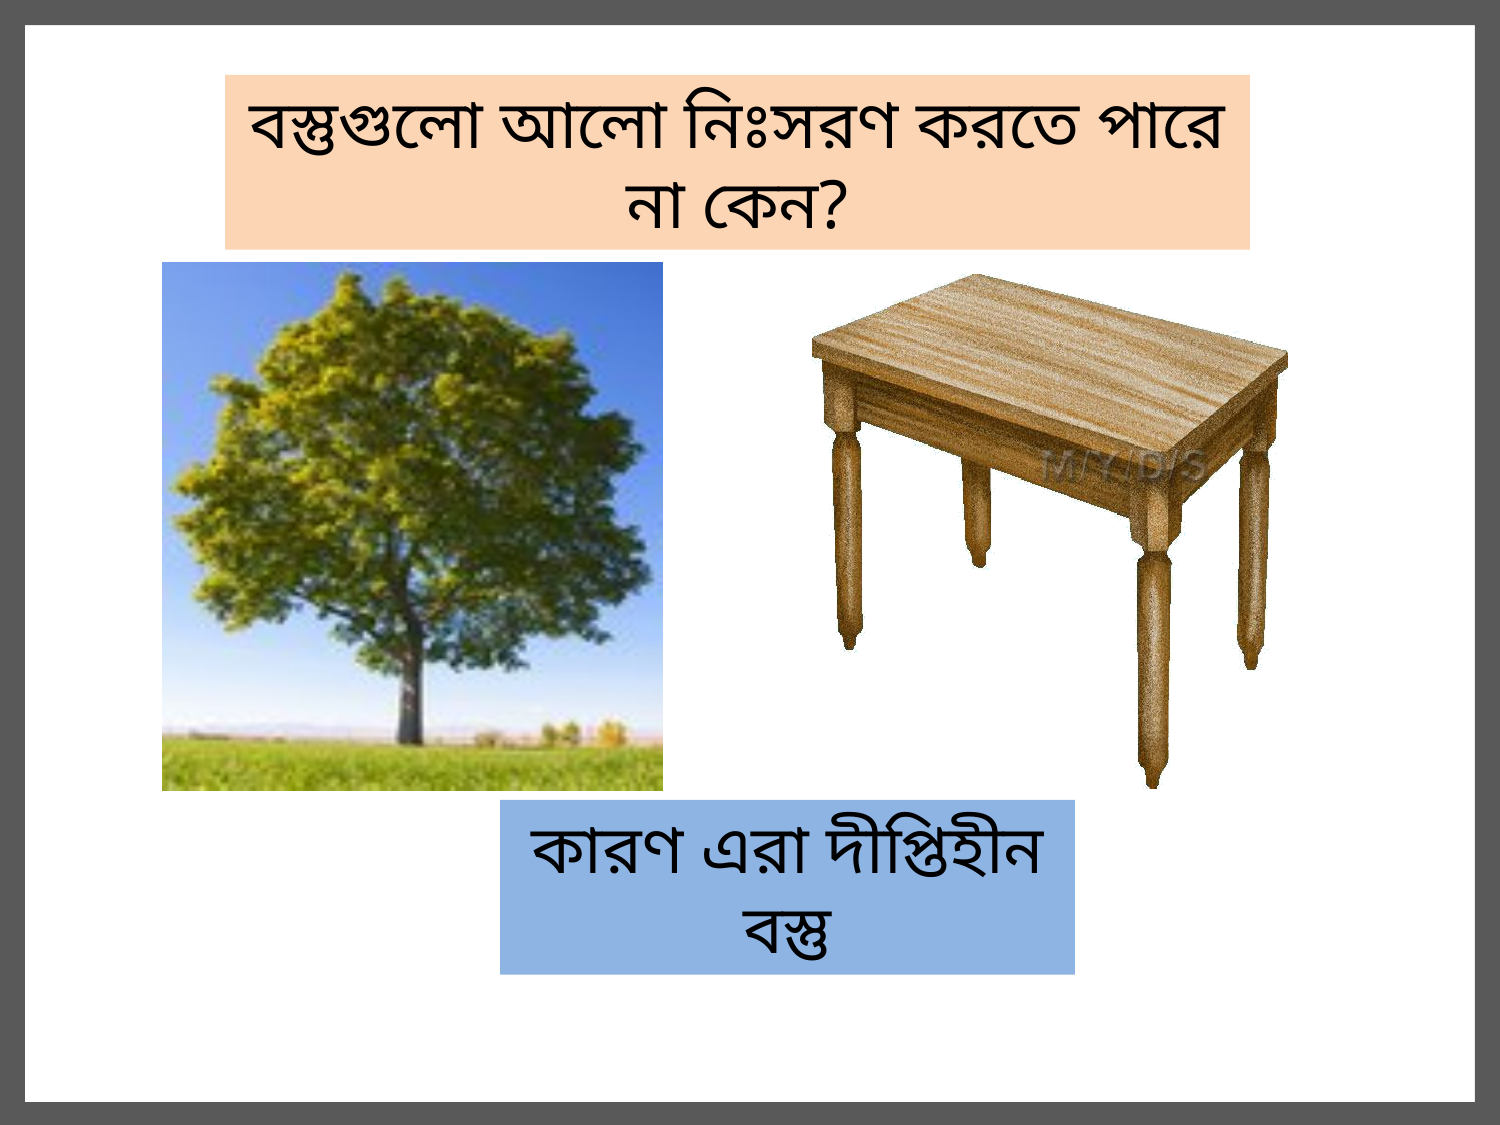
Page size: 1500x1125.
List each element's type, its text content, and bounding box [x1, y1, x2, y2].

text_box কারণ এরা দীপ্তিহীন বস্তু [500, 799, 1075, 975]
picture [162, 262, 663, 791]
text_box বস্তুগুলো আলো নিঃসরণ করতে পারে না কেন? [225, 74, 1250, 250]
picture [812, 274, 1288, 789]
text_box [0, 0, 1500, 1125]
